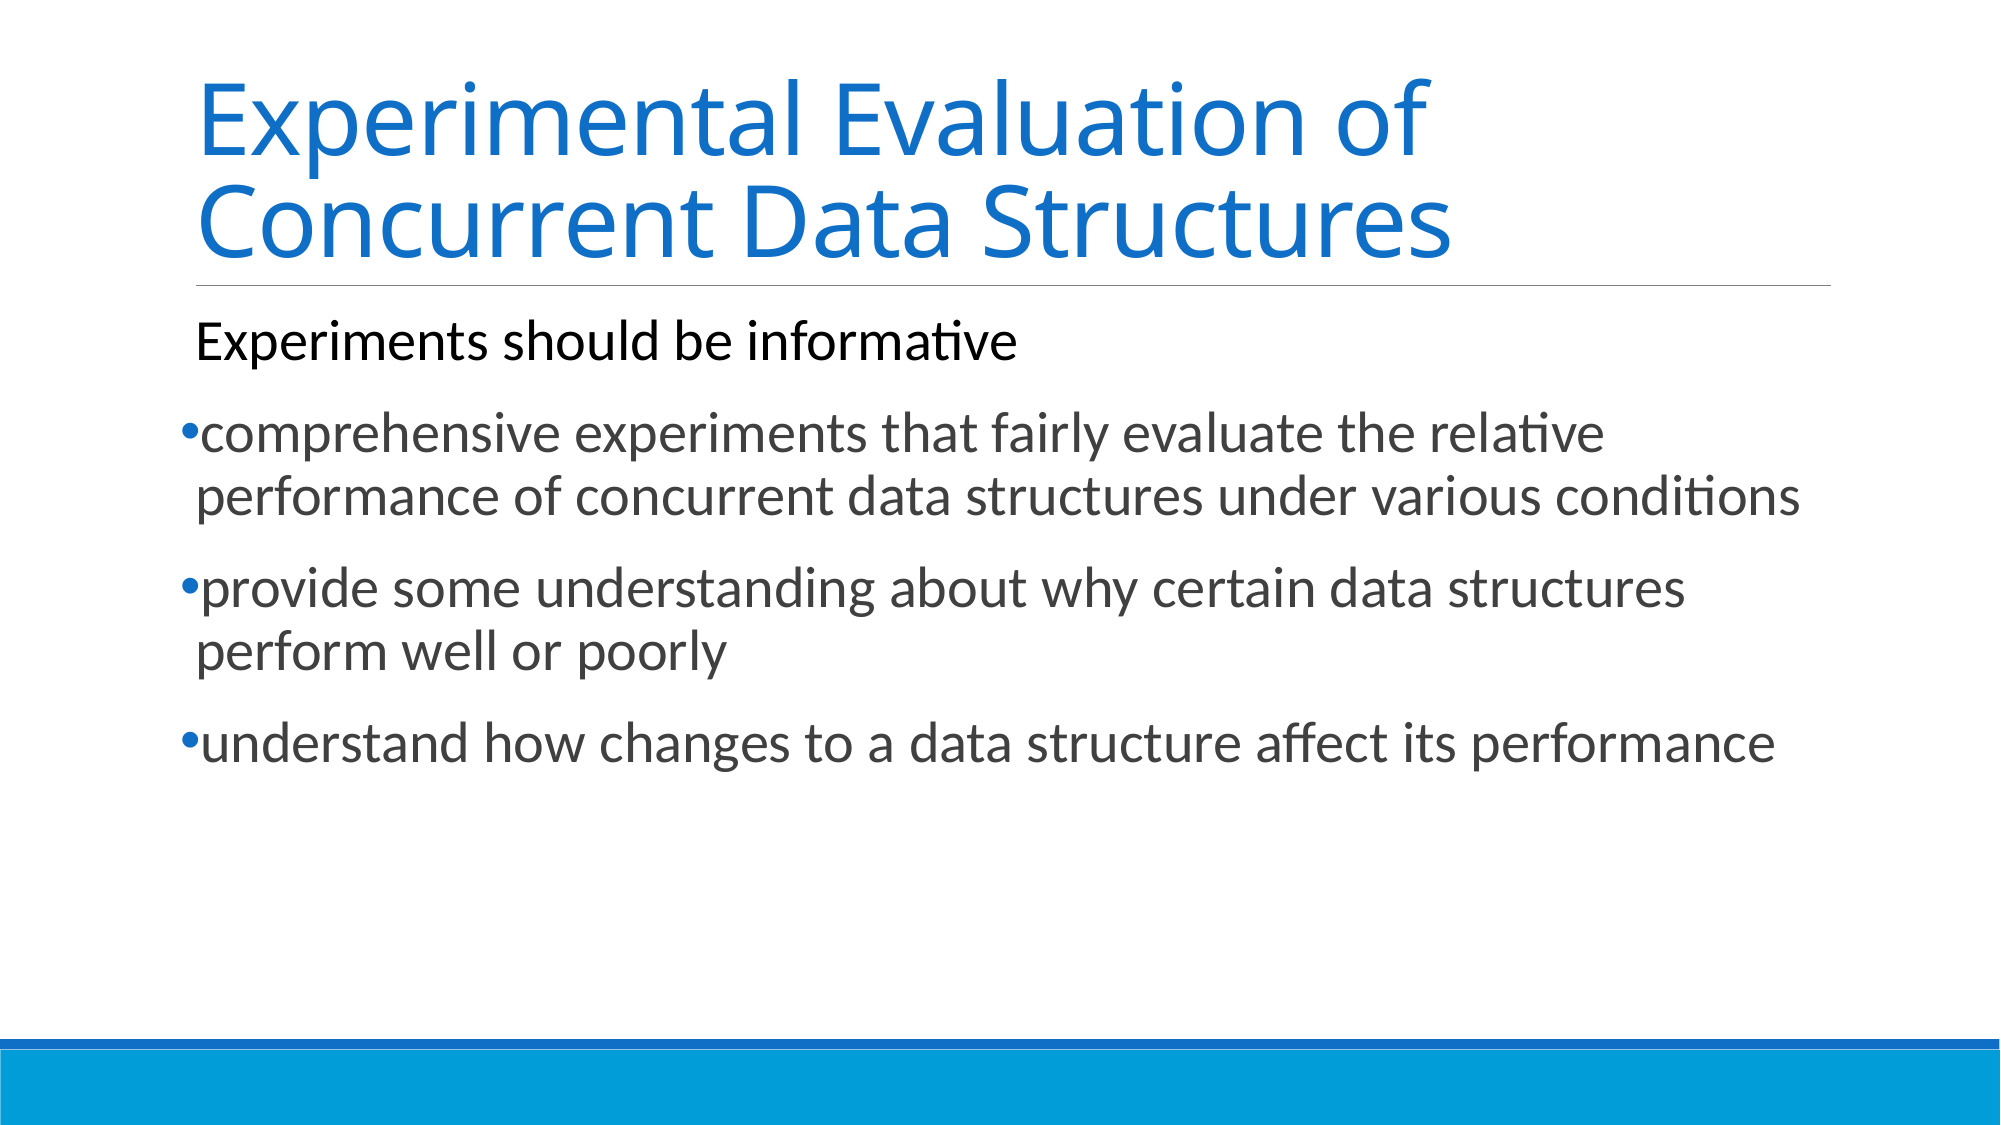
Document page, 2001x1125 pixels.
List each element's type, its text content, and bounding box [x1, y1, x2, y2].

title Experimental Evaluation of Concurrent Data Structures [180, 47, 1678, 285]
list Experiments should be informative comprehensive experiments that fairly evaluate the relative performance of concurrent data structures under various conditions provide some understanding about why certain data structures perform well or poorly understand how changes to a data structure affect its performance [180, 302, 1830, 963]
